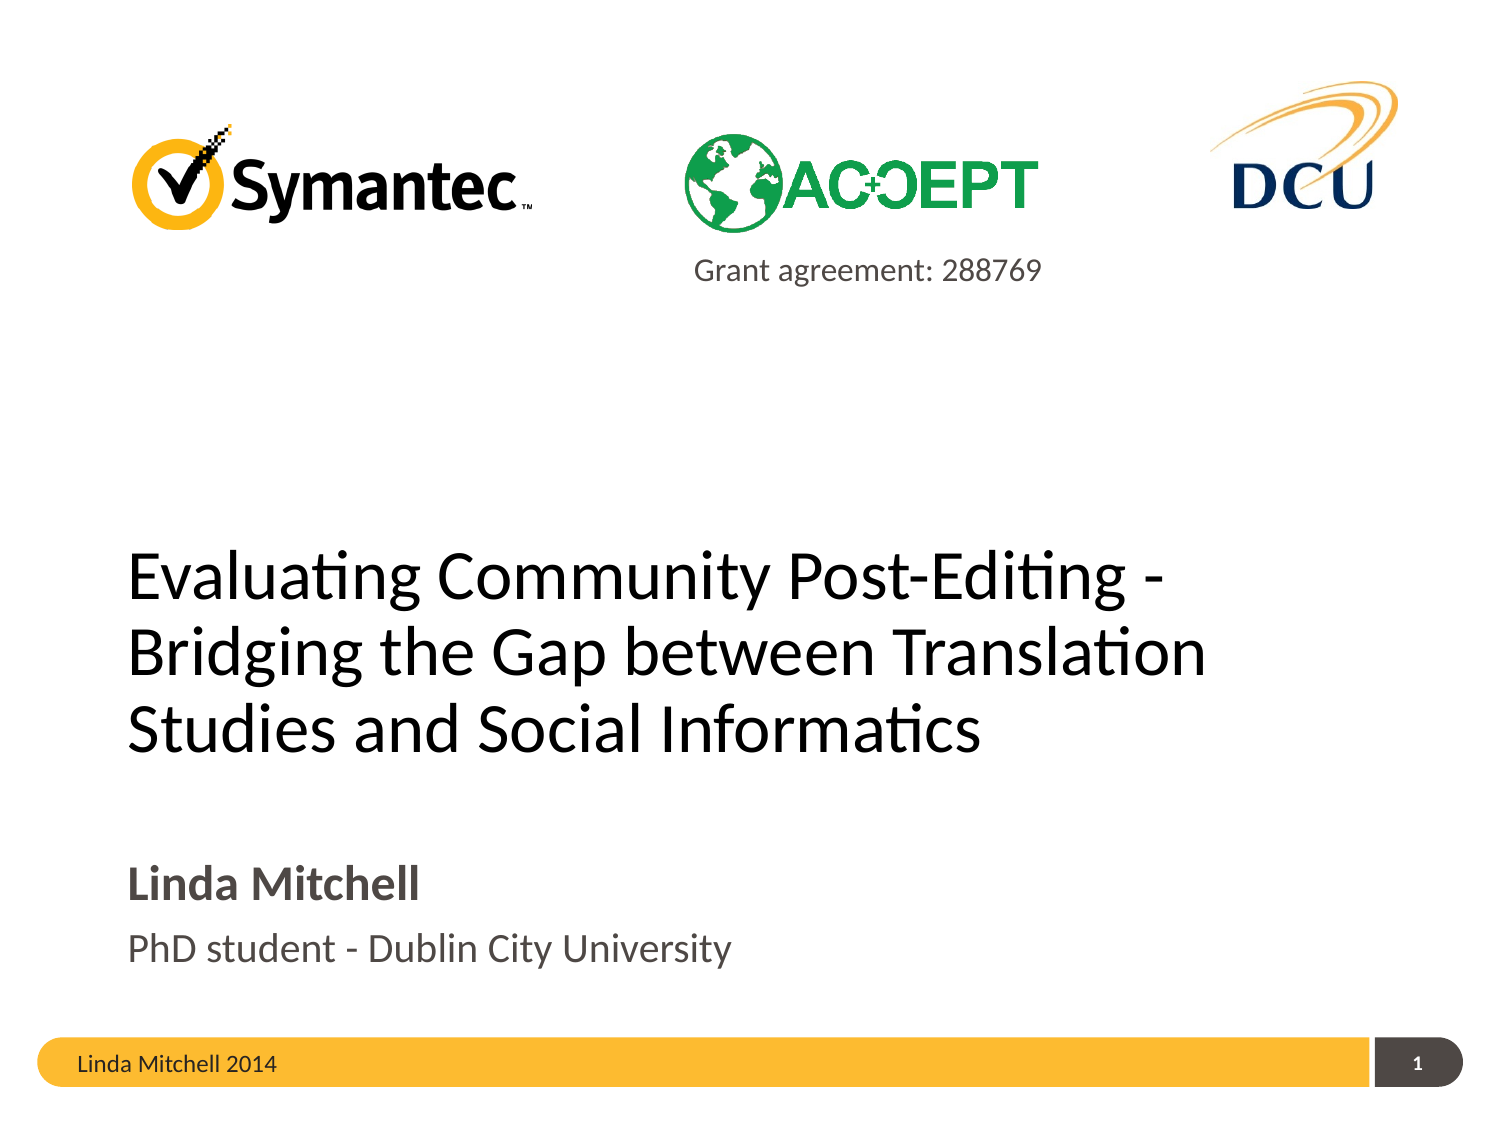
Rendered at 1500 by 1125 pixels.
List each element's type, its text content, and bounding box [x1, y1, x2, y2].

list PhD student - Dublin City University [112, 918, 1126, 982]
title Evaluating Community Post-Editing - Bridging the Gap between Translation Studies and Social Informatics [112, 526, 1388, 776]
picture [672, 122, 1047, 247]
picture [132, 124, 532, 230]
text_box Grant agreement: 288769 [596, 245, 1140, 316]
picture [1210, 80, 1399, 209]
footer Linda Mitchell 2014 [62, 1042, 749, 1082]
slide_number 1 [1402, 1049, 1428, 1075]
subtitle Linda Mitchell [112, 849, 1126, 913]
